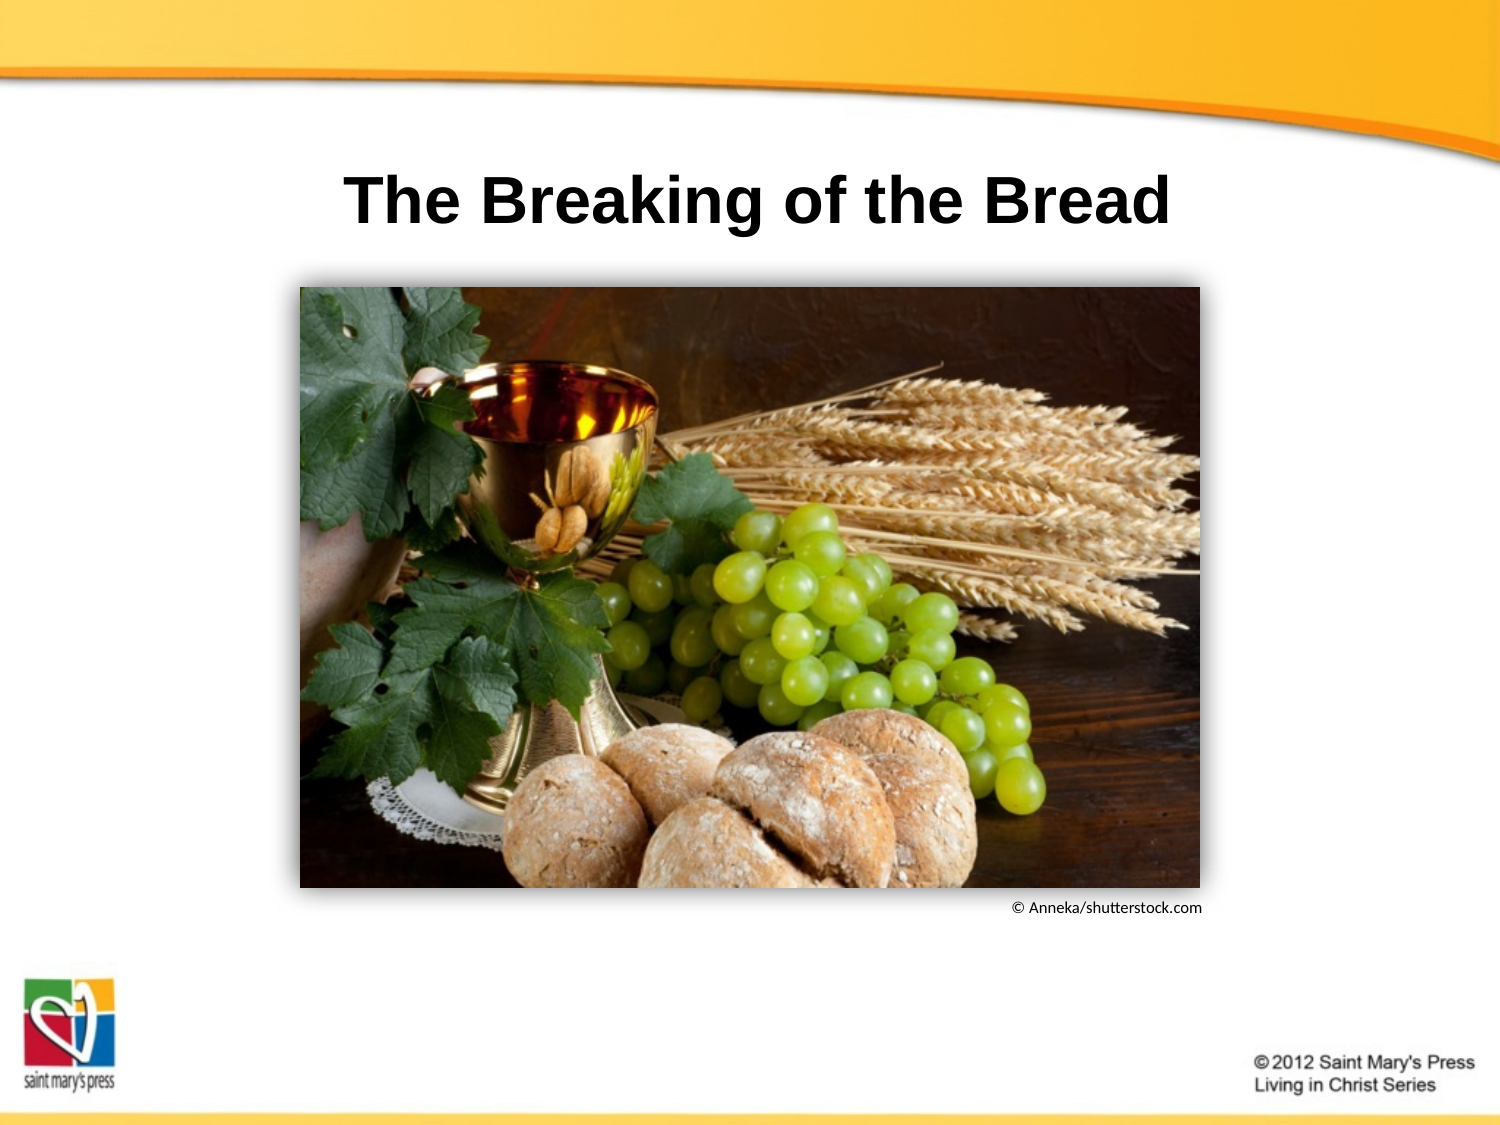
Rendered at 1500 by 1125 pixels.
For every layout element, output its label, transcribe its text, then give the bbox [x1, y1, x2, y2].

text_box © Anneka/shutterstock.com [996, 889, 1238, 925]
picture [0, 0, 1500, 1125]
text_box The Breaking of the Bread [328, 149, 1188, 245]
